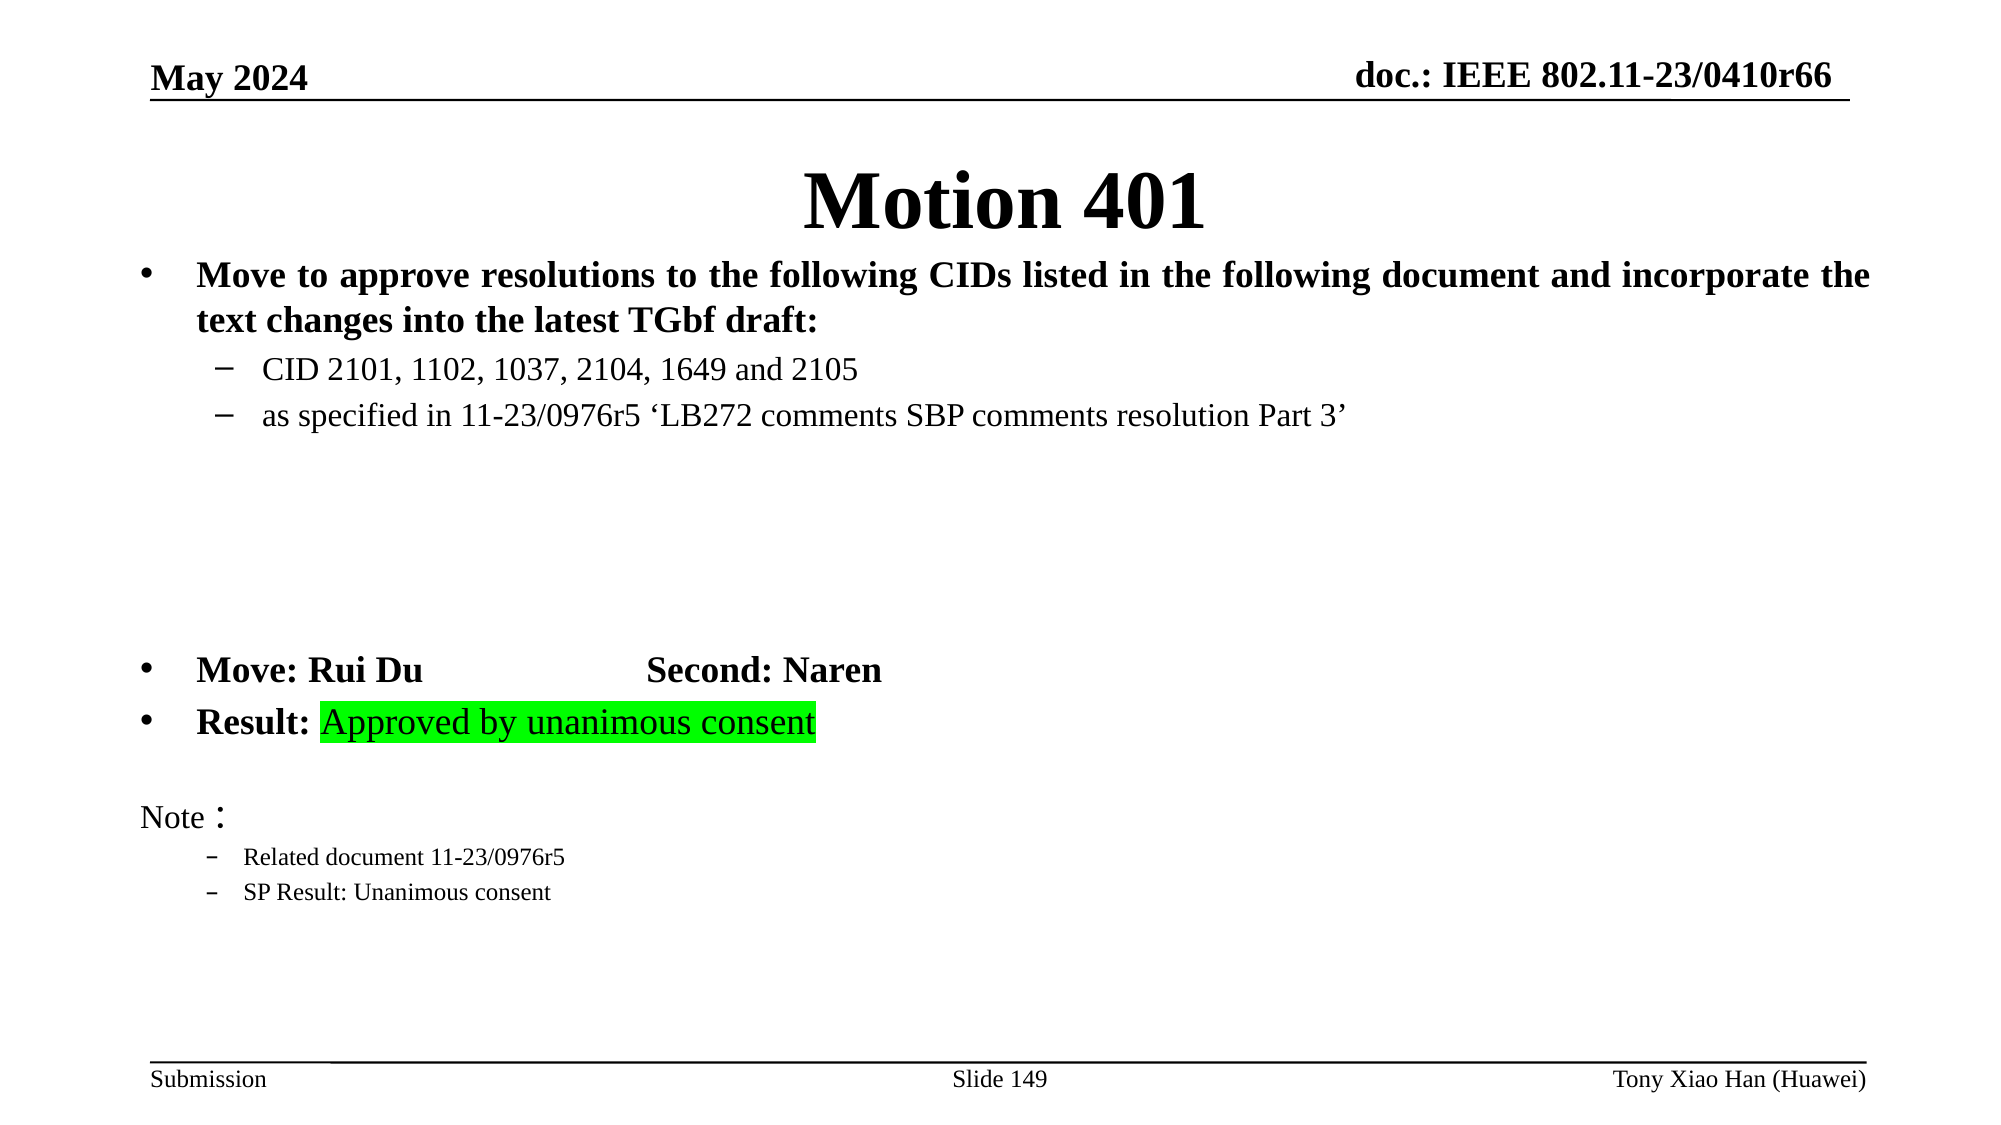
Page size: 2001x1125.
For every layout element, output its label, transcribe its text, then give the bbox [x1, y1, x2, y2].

text_box Move to approve resolutions to the following CIDs listed in the following document and incorporate the text changes into the latest TGbf draft: CID 2101, 1102, 1037, 2104, 1649 and 2105 as specified in 11-23/0976r5 ‘LB272 comments SBP comments resolution Part 3’ Move: Rui Du Second: Naren Result: Approved by unanimous consent Note： Related document 11-23/0976r5 SP Result: Unanimous consent [125, 212, 1888, 900]
text_box Motion 401 [368, 137, 1644, 212]
